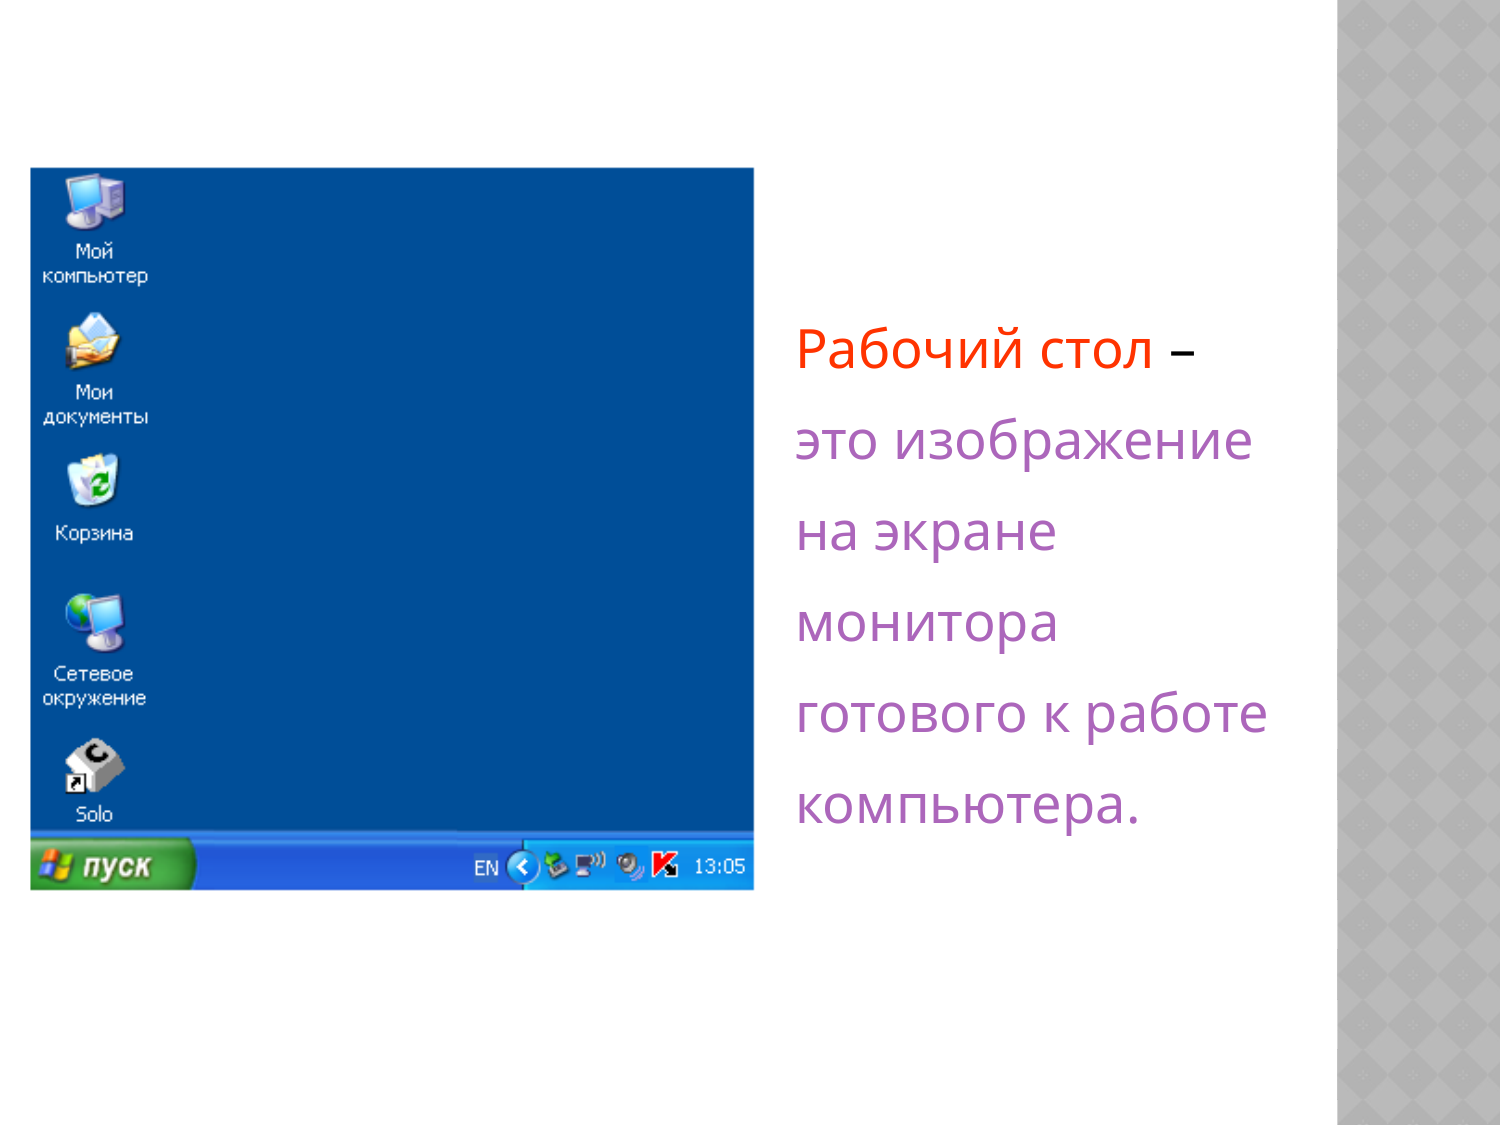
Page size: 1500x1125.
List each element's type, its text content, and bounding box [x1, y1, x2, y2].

list Рабочий стол – это изображение на экране монитора готового к работе компьютера. [749, 280, 1299, 929]
picture [28, 163, 758, 909]
